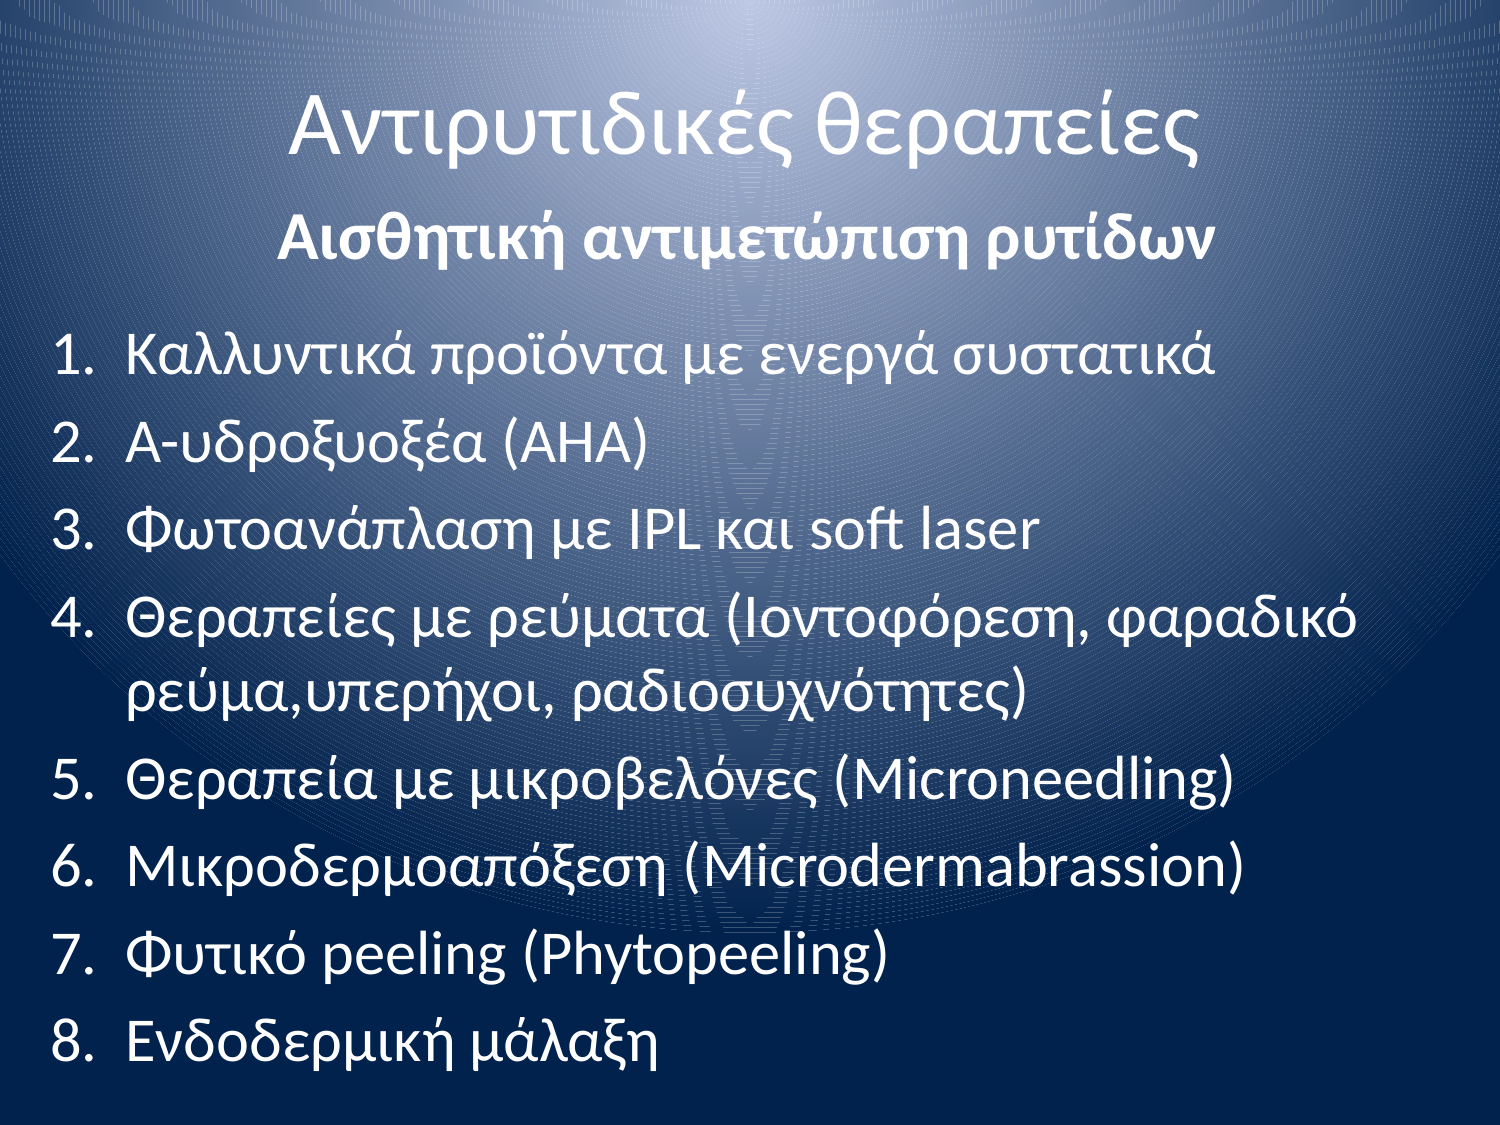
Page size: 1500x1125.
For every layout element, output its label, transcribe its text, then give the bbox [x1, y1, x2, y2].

title Αντιρυτιδικές θεραπείες [70, 35, 1421, 175]
list Αισθητική αντιμετώπιση ρυτίδων [70, 175, 1425, 281]
list Καλλυντικά προϊόντα με ενεργά συστατικά Α-υδροξυοξέα (ΑΗΑ) Φωτοανάπλαση με IPL και soft laser Θεραπείες με ρεύματα (Ιοντοφόρεση, φαραδικό ρεύμα,υπερήχοι, ραδιοσυχνότητες) Θεραπεία με μικροβελόνες (Microneedling) Μικροδερμοαπόξεση (Microdermabrassion) Φυτικό peeling (Phytopeeling) Ενδοδερμική μάλαξη [35, 304, 1449, 1043]
